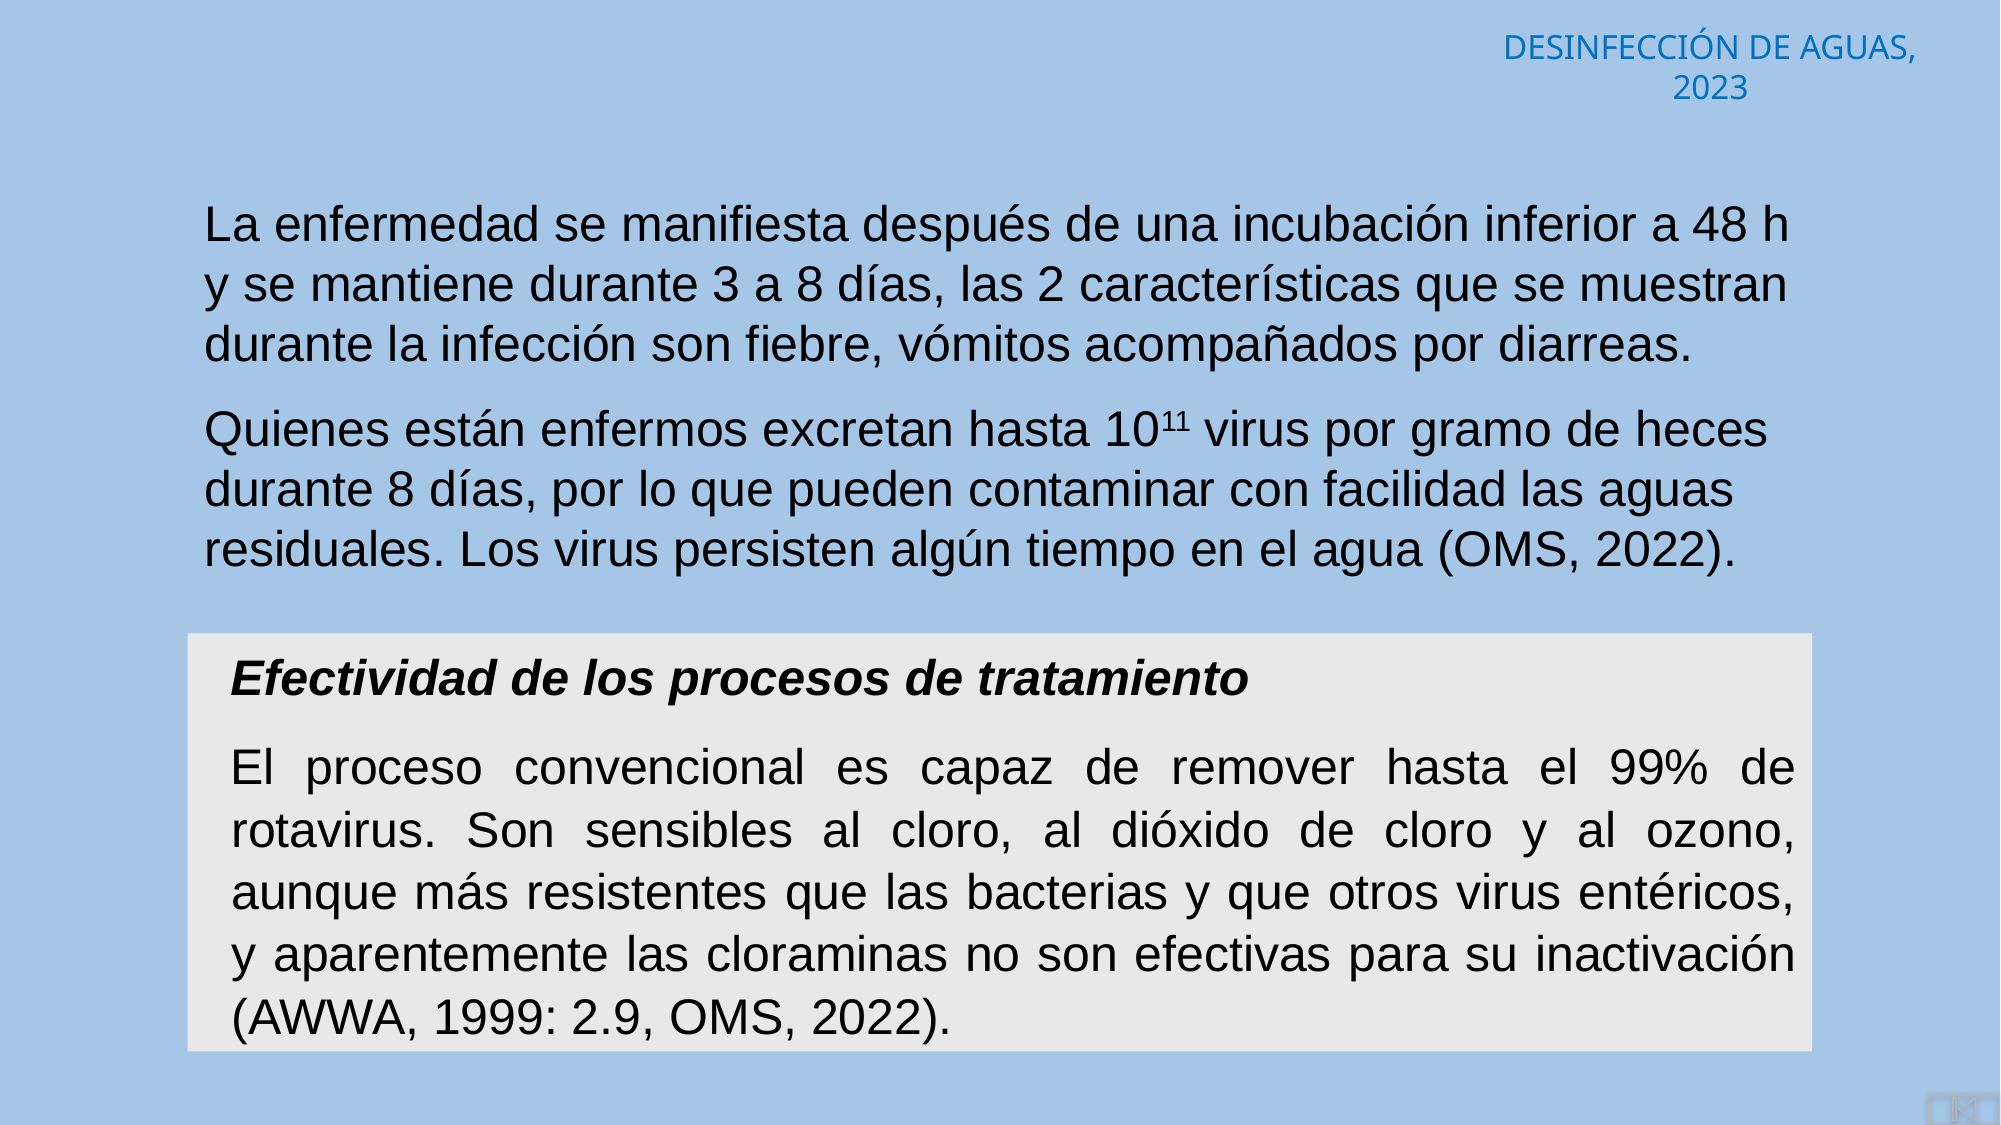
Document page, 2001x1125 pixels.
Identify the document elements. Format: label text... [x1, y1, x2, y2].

text_box Efectividad de los procesos de tratamiento El proceso convencional es capaz de remover hasta el 99% de rotavirus. Son sensibles al cloro, al dióxido de cloro y al ozono, aunque más resistentes que las bacterias y que otros virus entéricos, y aparentemente las cloraminas no son efectivas para su inactivación (AWWA, 1999: 2.9, OMS, 2022). [187, 633, 1813, 1052]
text_box La enfermedad se manifiesta después de una incubación inferior a 48 h y se mantiene durante 3 a 8 días, las 2 características que se muestran durante la infección son fiebre, vómitos acompañados por diarreas. Quienes están enfermos excretan hasta 1011 virus por gramo de heces durante 8 días, por lo que pueden contaminar con facilidad las aguas residuales. Los virus persisten algún tiempo en el agua (OMS, 2022). [189, 184, 1820, 585]
